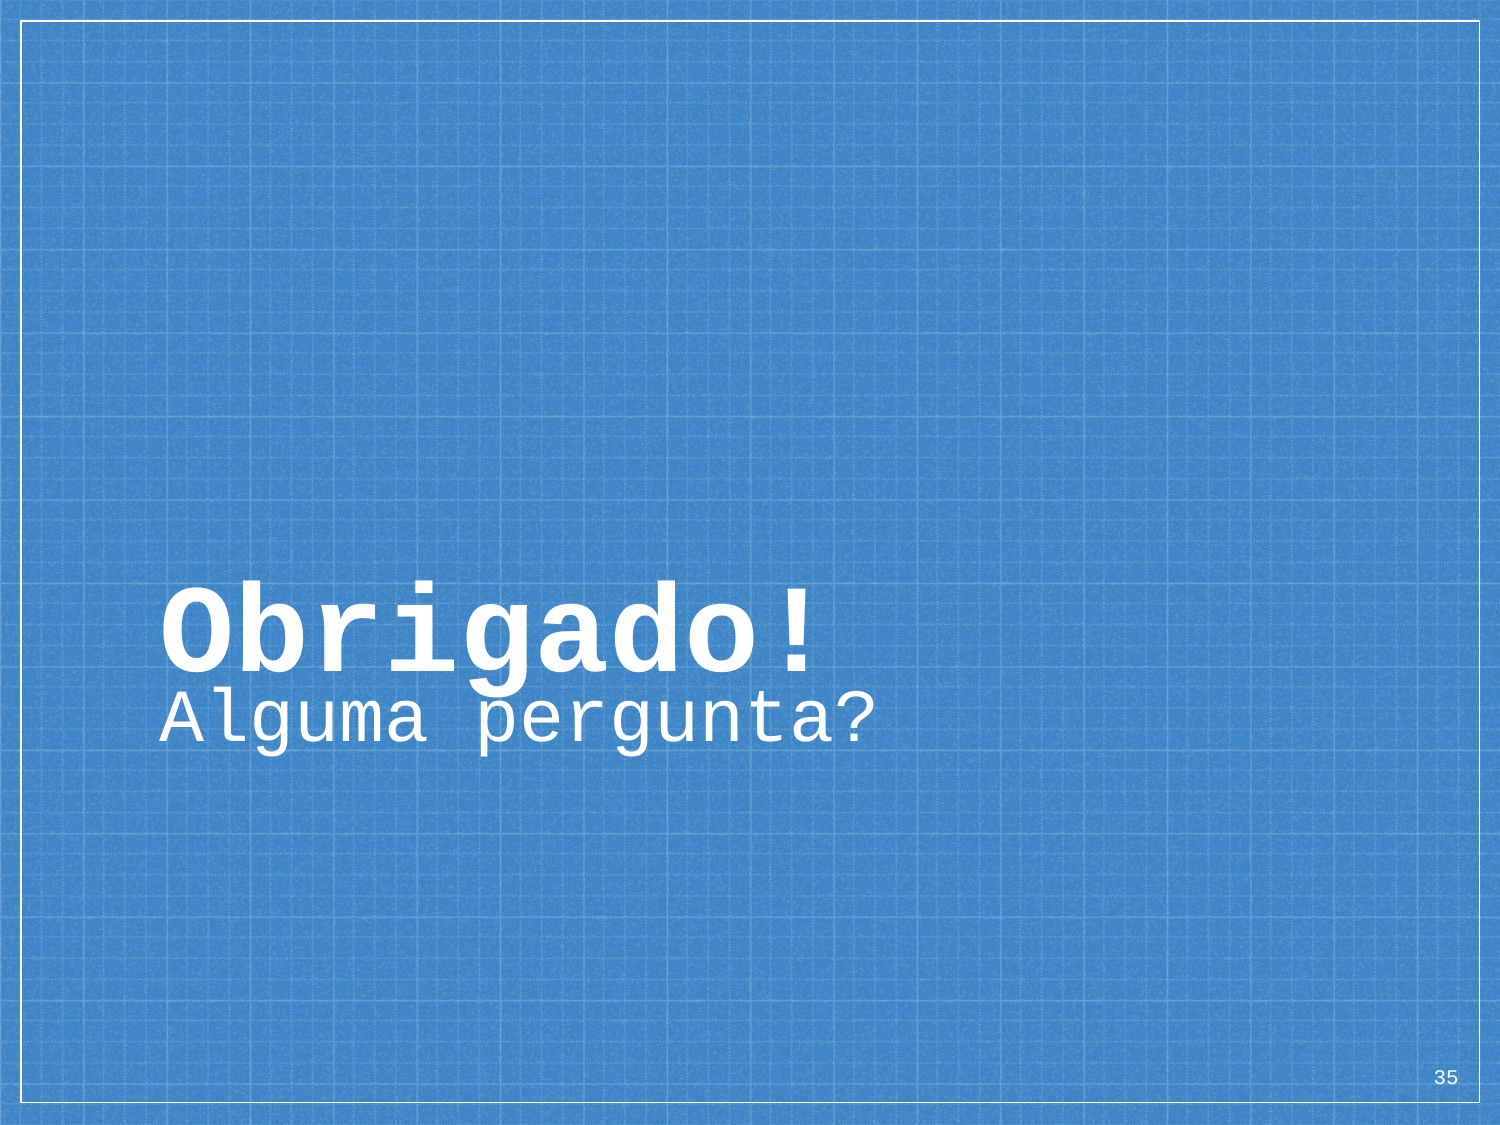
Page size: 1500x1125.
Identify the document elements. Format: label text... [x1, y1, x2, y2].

subtitle Alguma pergunta? [144, 651, 1226, 823]
picture [0, 0, 1500, 1125]
slide_number ‹#› [1398, 1048, 1474, 1113]
title Obrigado! [144, 531, 1420, 786]
